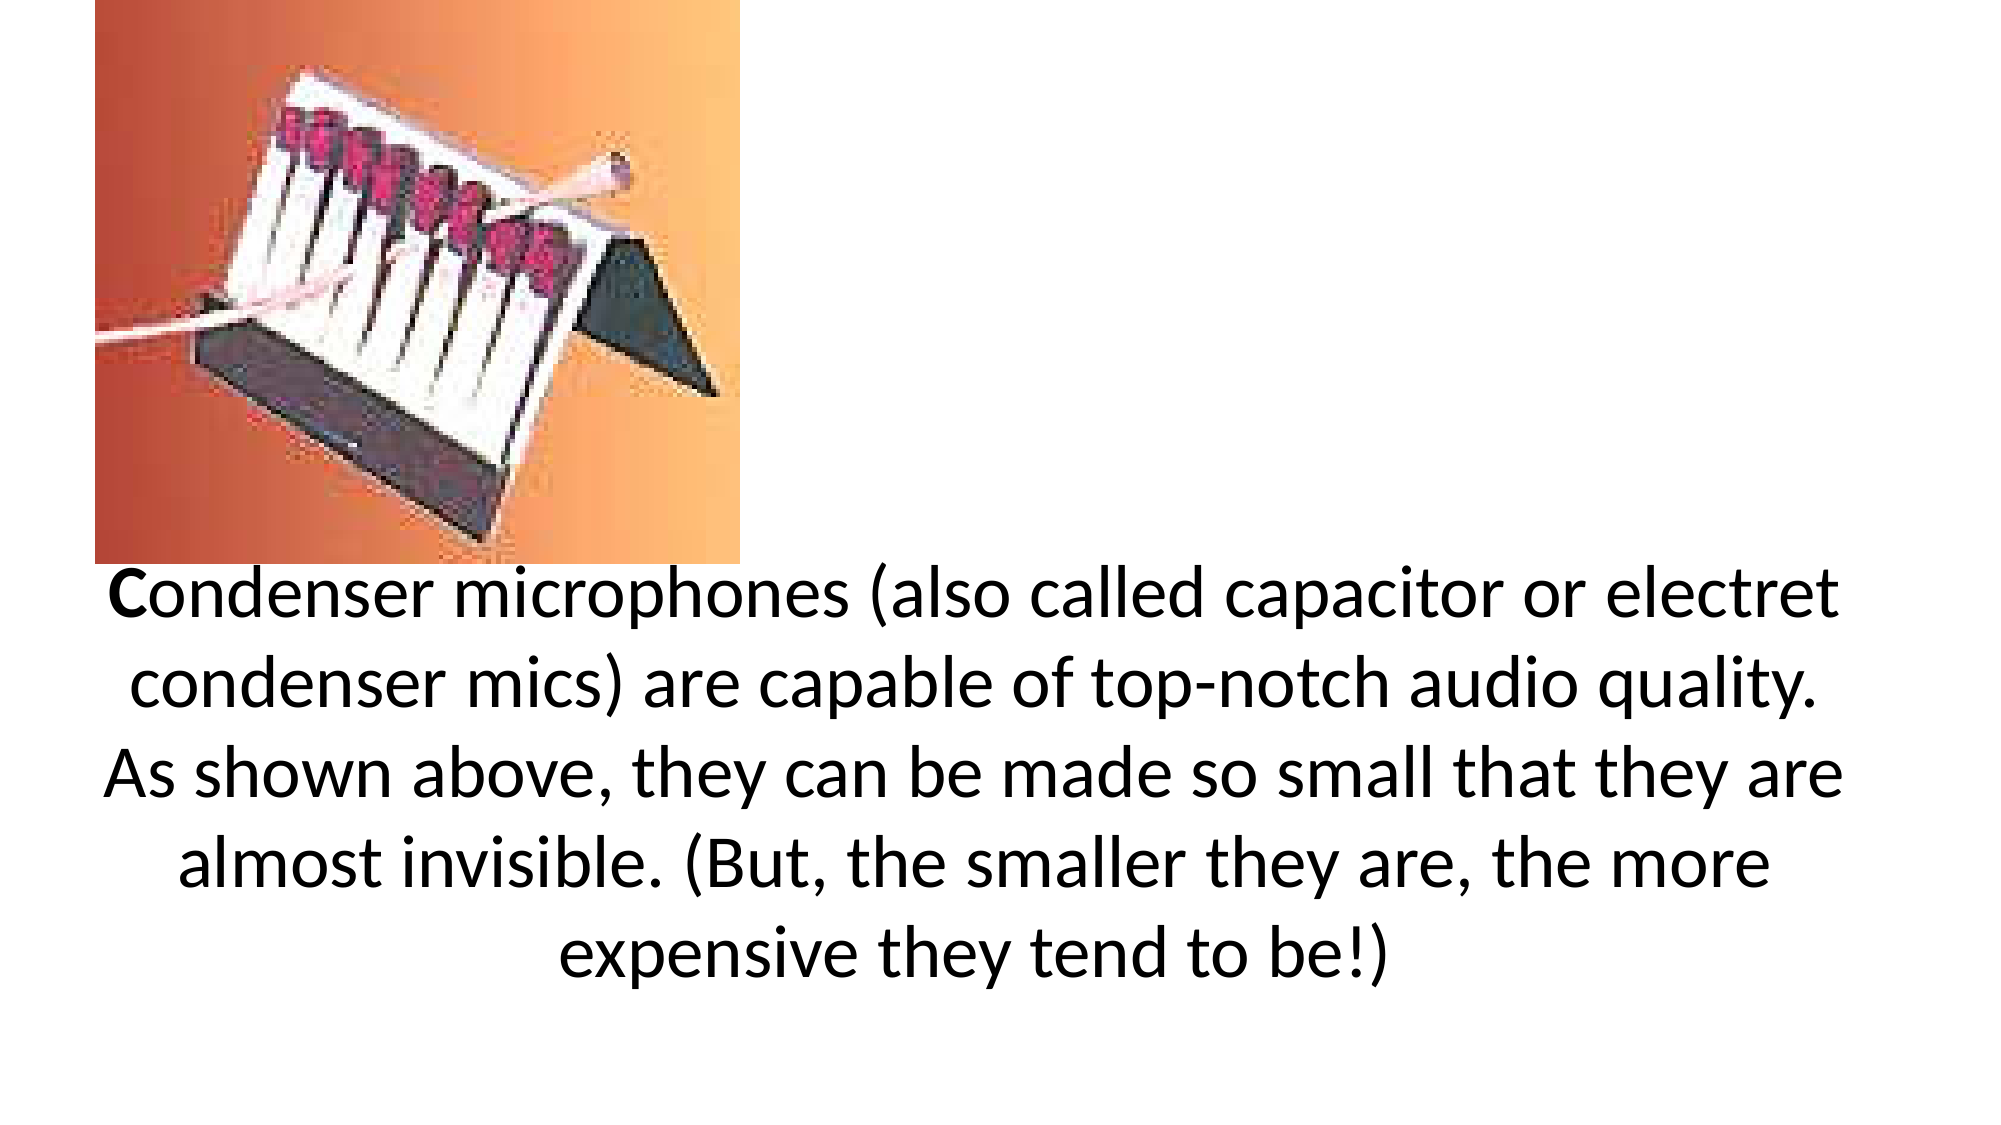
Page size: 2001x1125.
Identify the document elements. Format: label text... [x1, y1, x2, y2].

picture [95, 0, 740, 565]
title Condenser microphones (also called capacitor or electret condenser mics) are capable of top-notch audio quality. As shown above, they can be made so small that they are almost invisible. (But, the smaller they are, the more expensive they tend to be!) [72, 434, 1878, 1125]
